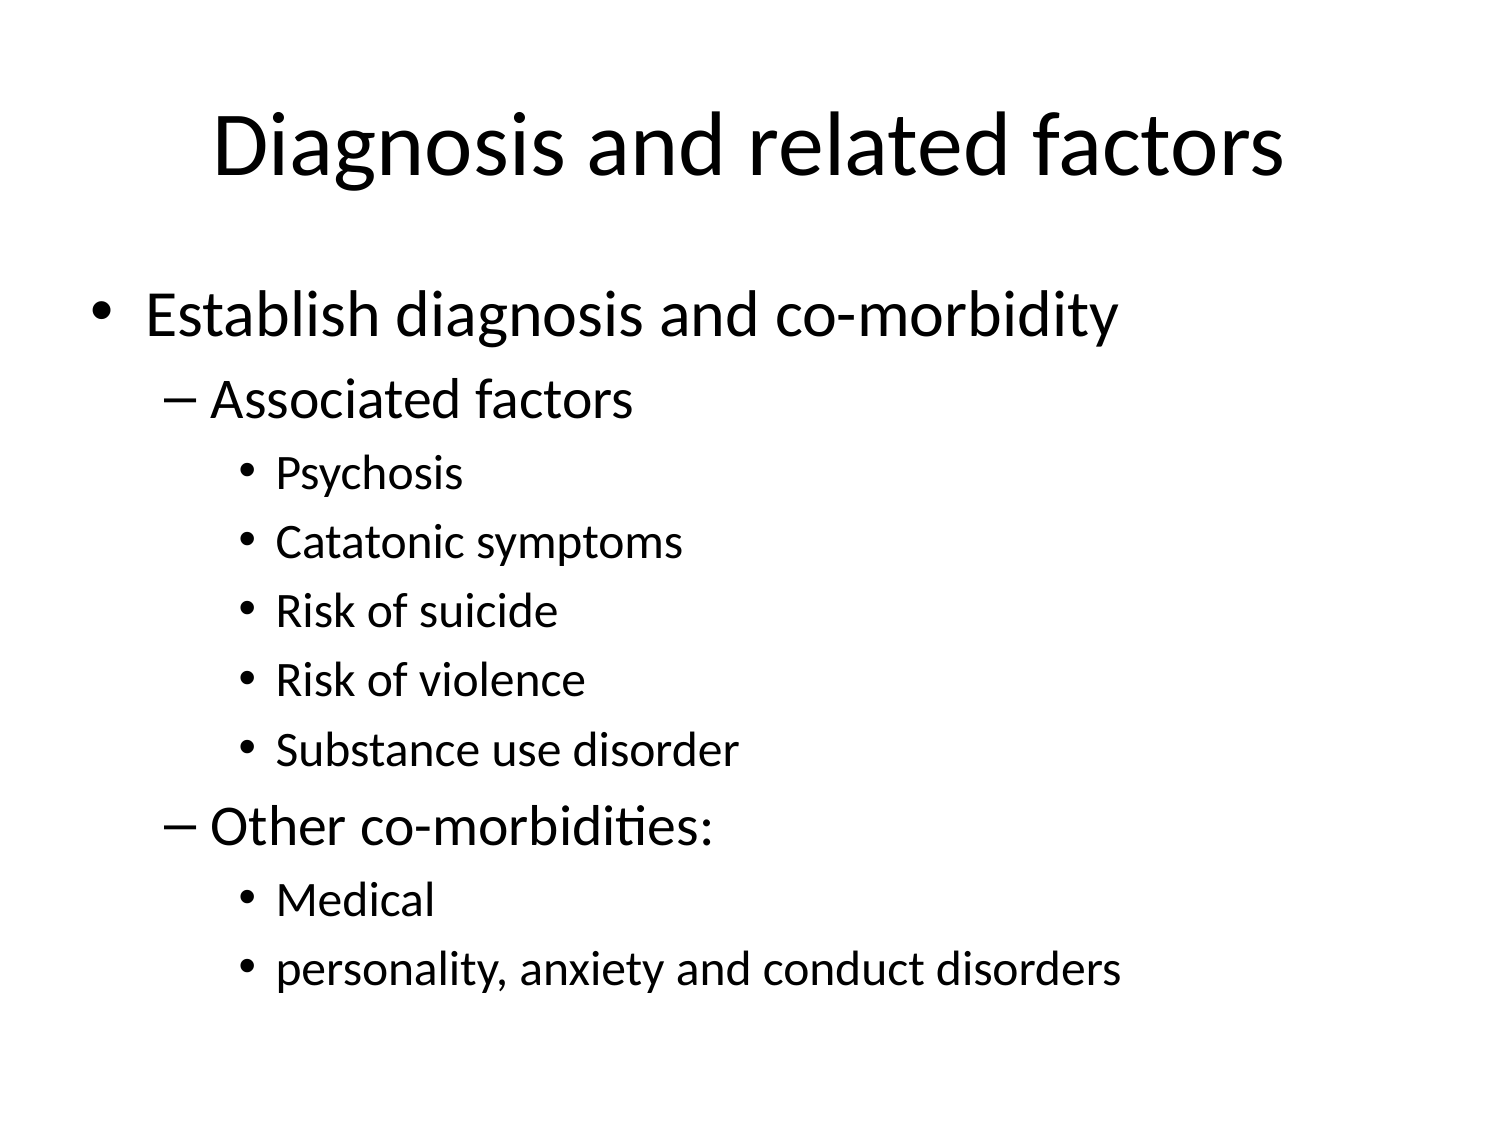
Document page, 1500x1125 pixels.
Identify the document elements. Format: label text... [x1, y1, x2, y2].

title Diagnosis and related factors [75, 45, 1425, 233]
list Establish diagnosis and co-morbidity Associated factors Psychosis Catatonic symptoms Risk of suicide Risk of violence Substance use disorder Other co-morbidities: Medical personality, anxiety and conduct disorders [75, 262, 1425, 1005]
